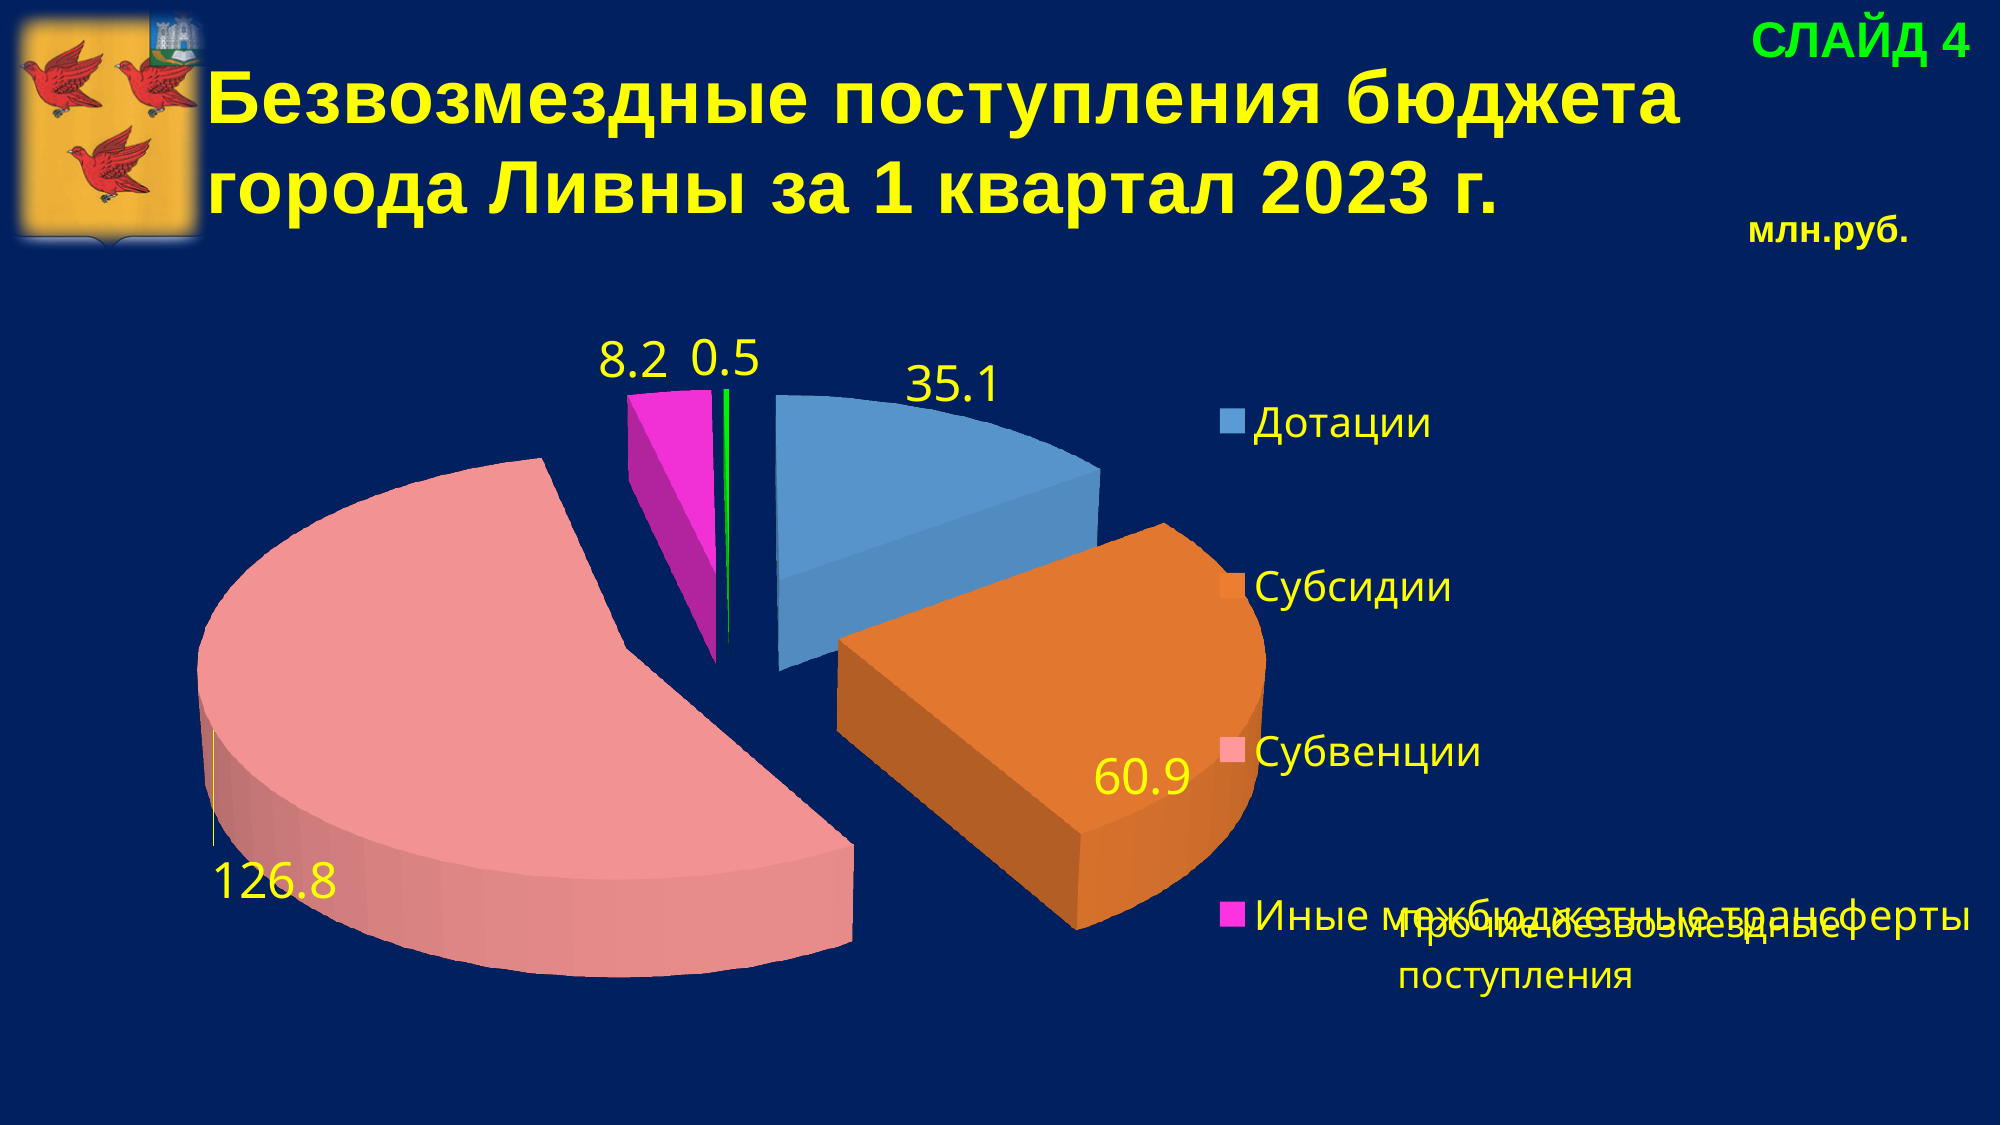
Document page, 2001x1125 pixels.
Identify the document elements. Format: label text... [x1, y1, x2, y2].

text_box СЛАЙД 4 [1736, 0, 2000, 75]
chart [88, 118, 2000, 1125]
text_box Безвозмездные поступления бюджета города Ливны за 1 квартал 2023 г. [217, 41, 1960, 118]
picture [0, 0, 217, 259]
